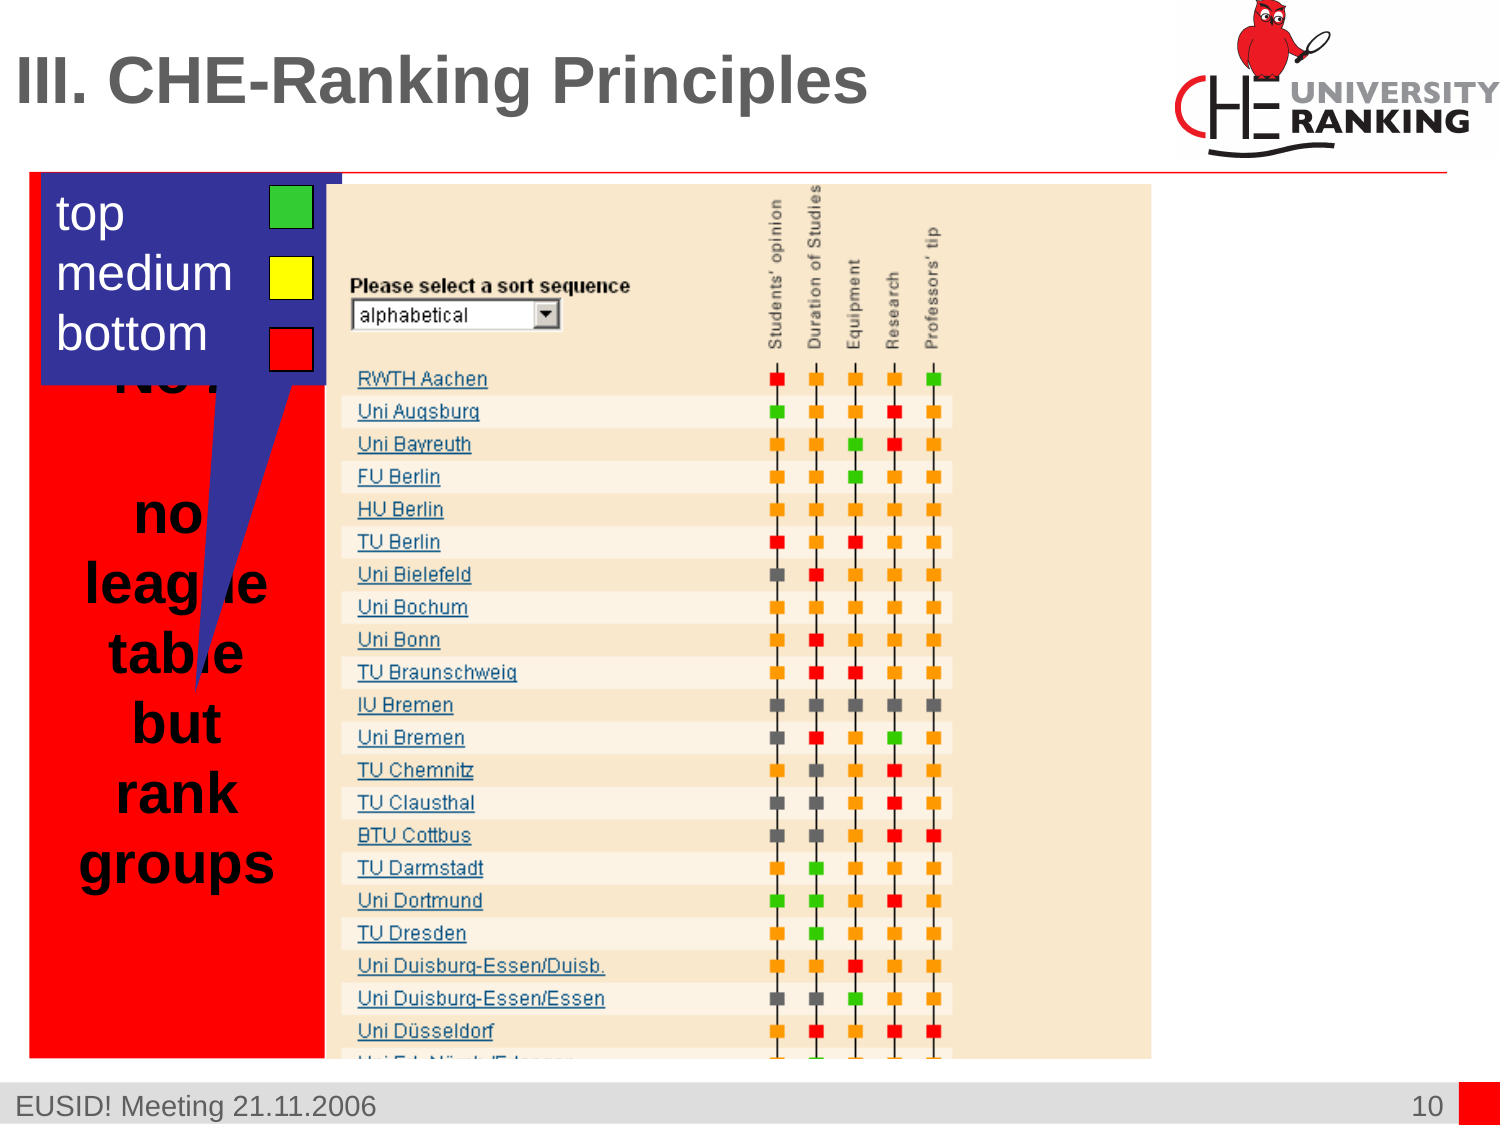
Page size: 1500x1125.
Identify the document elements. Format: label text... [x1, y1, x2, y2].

slide_number 10 [1305, 1079, 1459, 1125]
picture [1175, 0, 1500, 158]
title III. CHE-Ranking Principles [0, 31, 1099, 124]
text_box No 2 no league table but rank groups [29, 172, 325, 1059]
picture [326, 184, 1152, 1059]
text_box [41, 172, 343, 386]
text_box [1262, 24, 1475, 100]
footer EUSID! Meeting 21.11.2006 [0, 1079, 1294, 1125]
